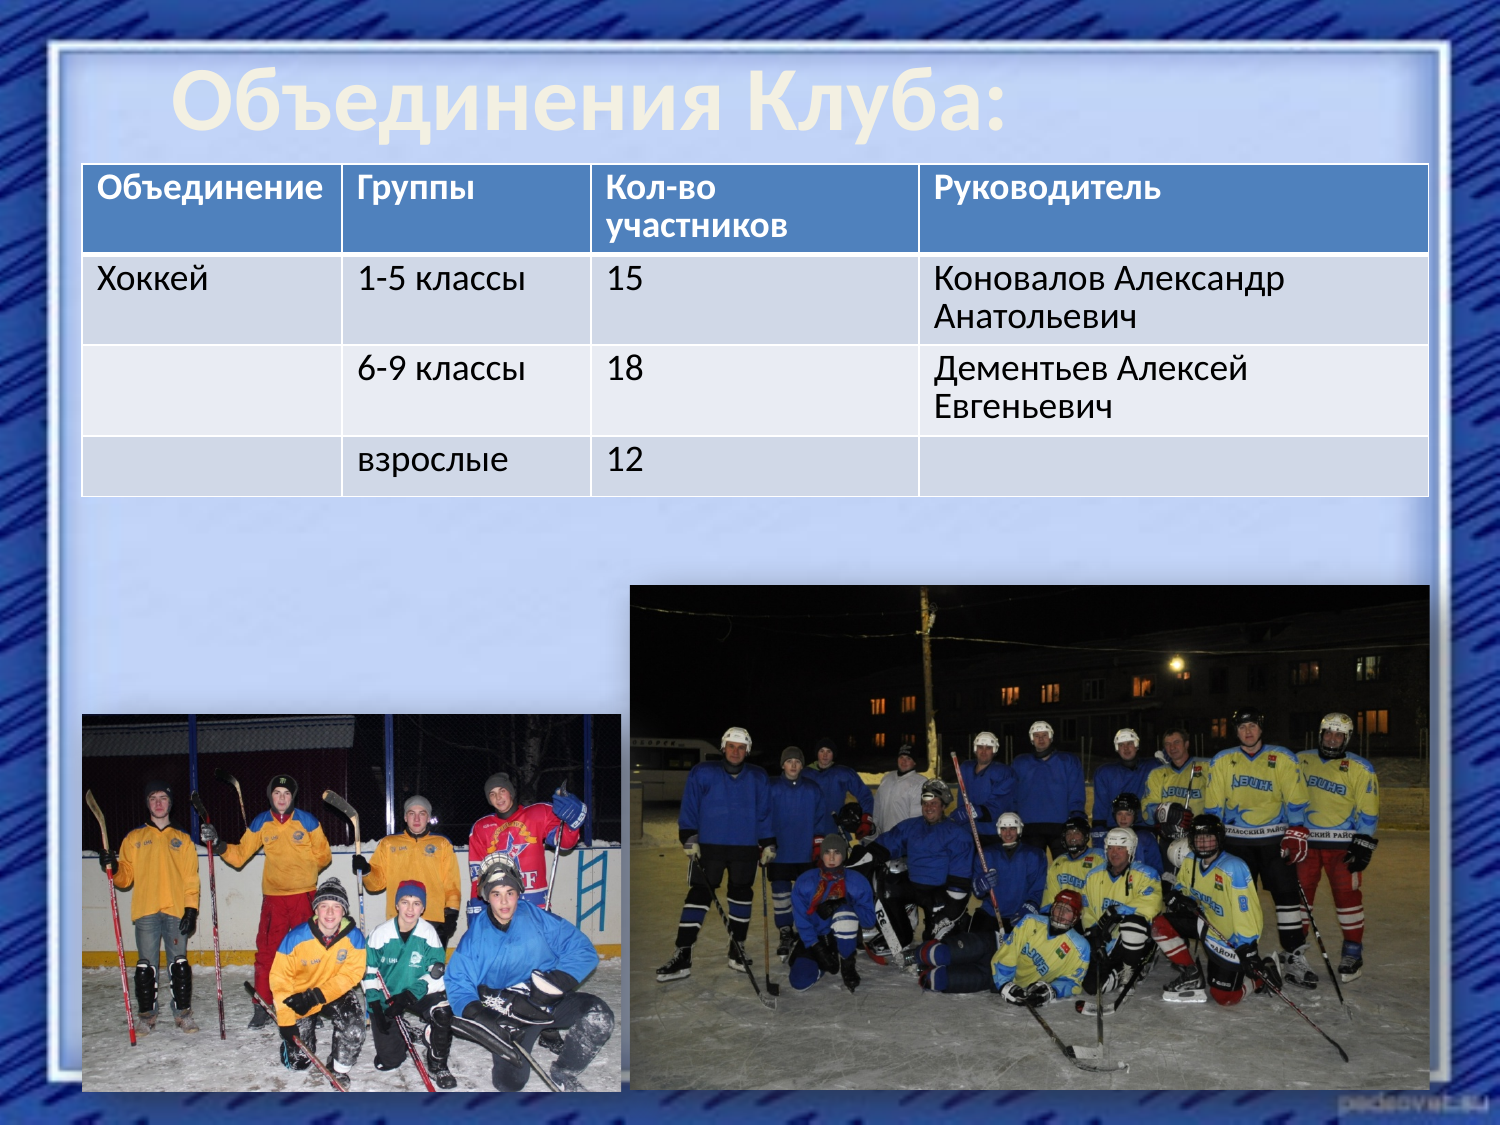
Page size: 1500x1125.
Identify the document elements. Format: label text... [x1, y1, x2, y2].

table_cell Хоккей [83, 257, 341, 344]
table_header Кол-во участников [592, 165, 918, 252]
table_header Объединение [83, 165, 341, 252]
table_cell 12 [592, 437, 918, 496]
table_cell [83, 346, 341, 435]
table_cell [83, 437, 341, 496]
table_cell 15 [592, 257, 918, 344]
table_header Группы [343, 165, 590, 252]
table_cell 1-5 классы [343, 257, 590, 344]
table_header Руководитель [920, 165, 1428, 252]
table_cell 18 [592, 346, 918, 435]
table_cell Коновалов Александр Анатольевич [920, 257, 1428, 344]
table_cell 6-9 классы [343, 346, 590, 435]
table_cell взрослые [343, 437, 590, 496]
table_cell [920, 437, 1428, 496]
picture [0, 0, 1500, 1125]
title Объединения Клуба: [105, 0, 1076, 163]
table_cell Дементьев Алексей Евгеньевич [920, 346, 1428, 435]
